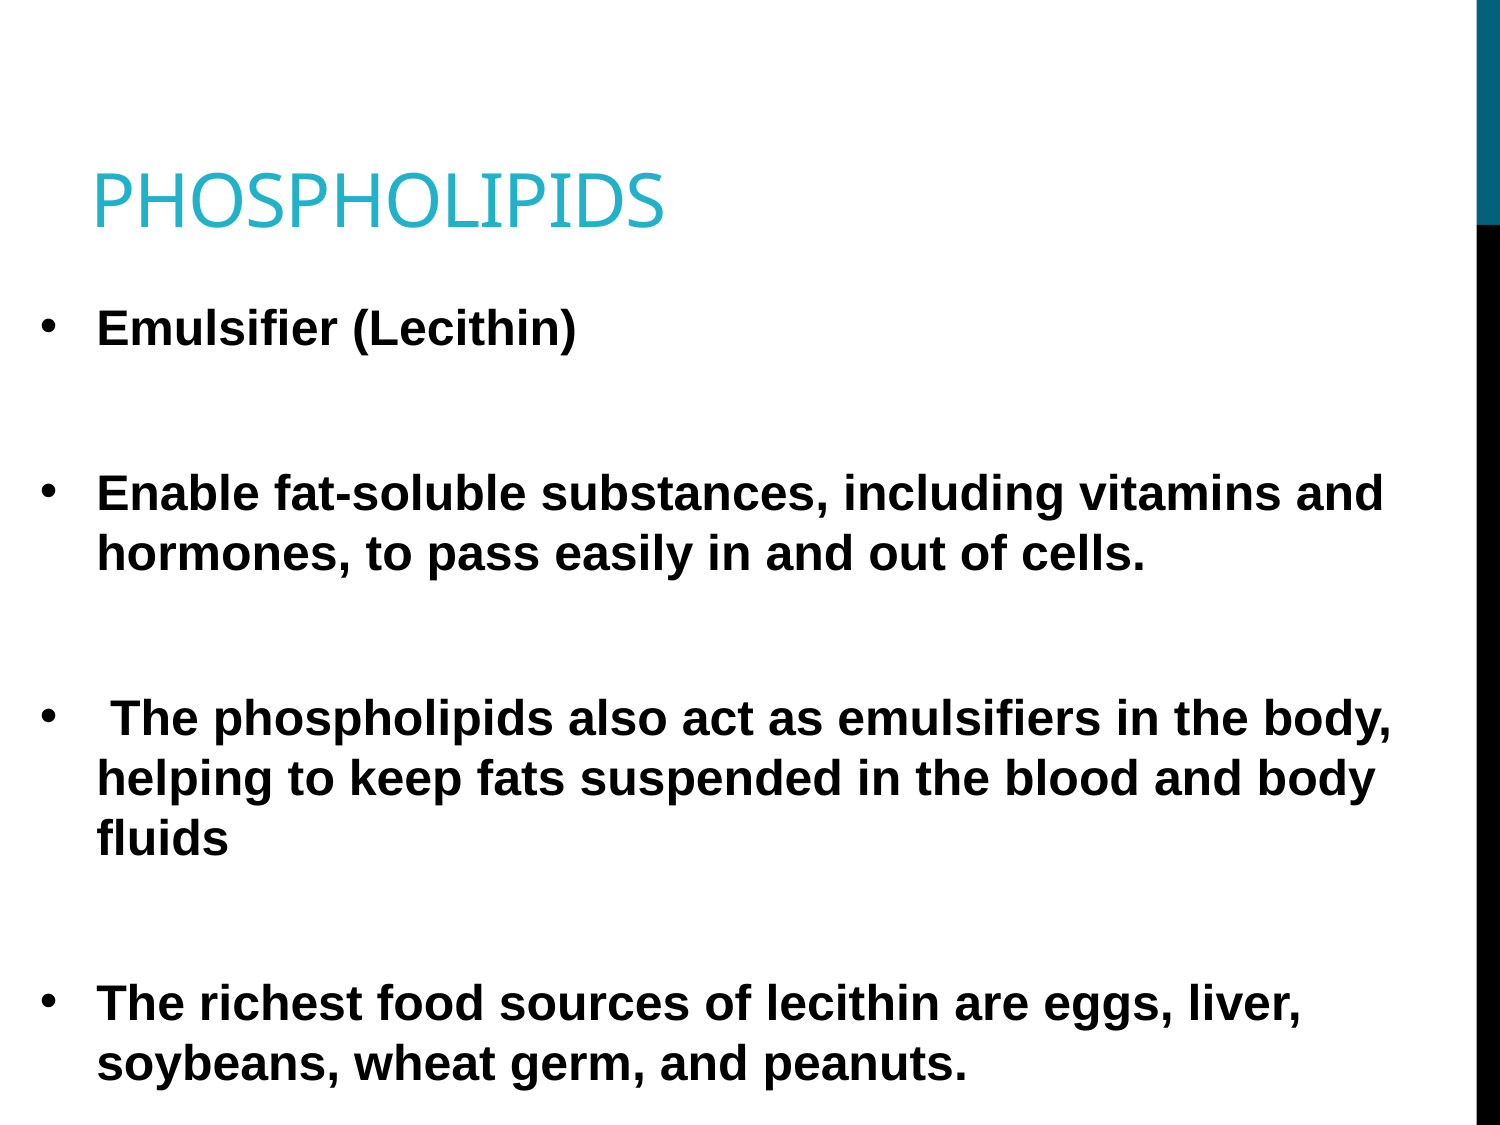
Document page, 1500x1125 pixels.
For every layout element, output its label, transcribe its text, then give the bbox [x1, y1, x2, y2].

title phospholipids [75, 25, 1025, 250]
list Emulsifier (Lecithin) Enable fat-soluble substances, including vitamins and hormones, to pass easily in and out of cells. The phospholipids also act as emulsifiers in the body, helping to keep fats suspended in the blood and body fluids The richest food sources of lecithin are eggs, liver, soybeans, wheat germ, and peanuts. [24, 287, 1463, 1100]
